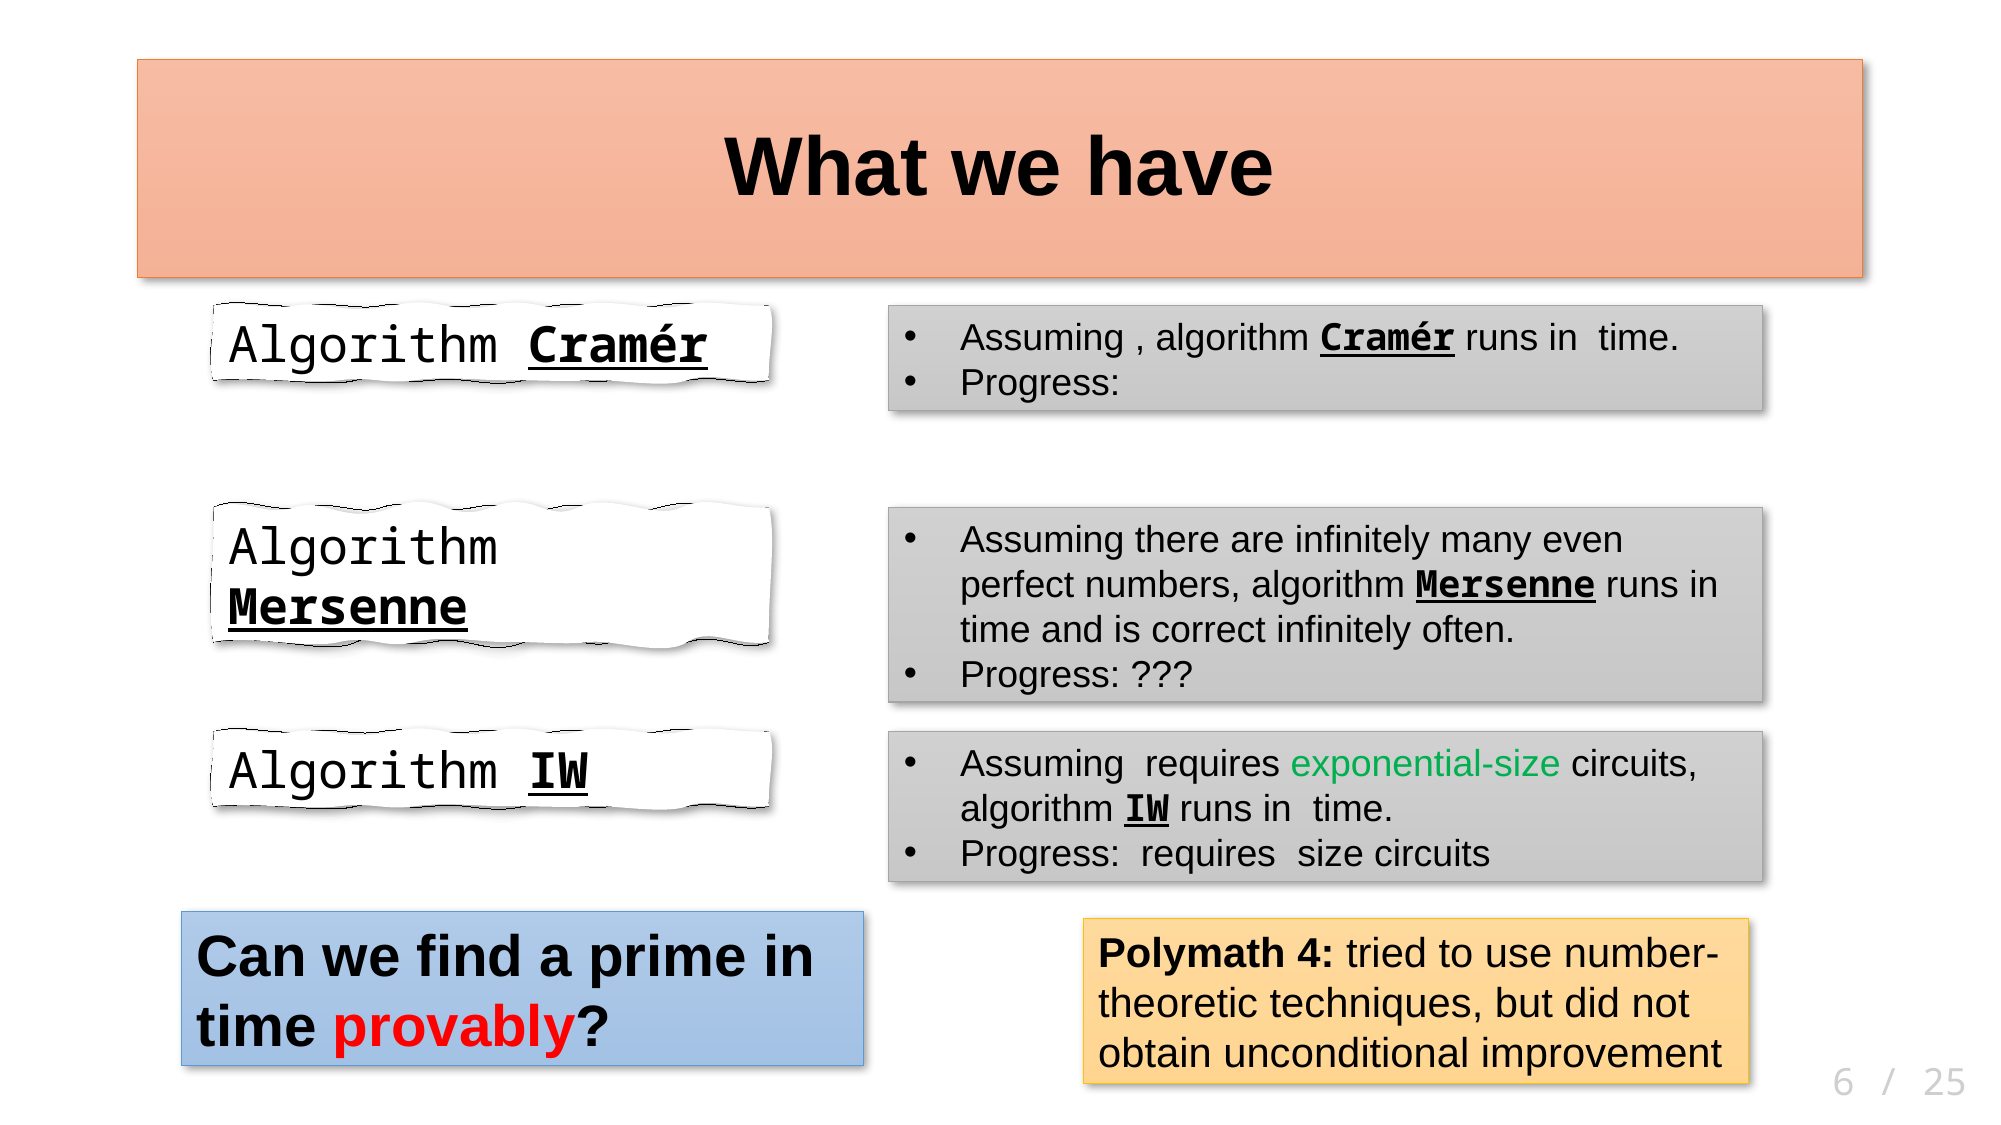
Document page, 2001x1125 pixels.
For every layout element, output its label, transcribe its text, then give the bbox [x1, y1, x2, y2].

title What we have [137, 59, 1863, 278]
text_box 6 / 25 [1794, 1050, 2000, 1110]
text_box Algorithm Mersenne [210, 501, 773, 649]
text_box Algorithm IW [210, 728, 773, 810]
text_box Algorithm Cramér [210, 302, 773, 384]
text_box Polymath 4: tried to use number-theoretic techniques, but did not obtain unconditional improvement [1083, 918, 1749, 1084]
